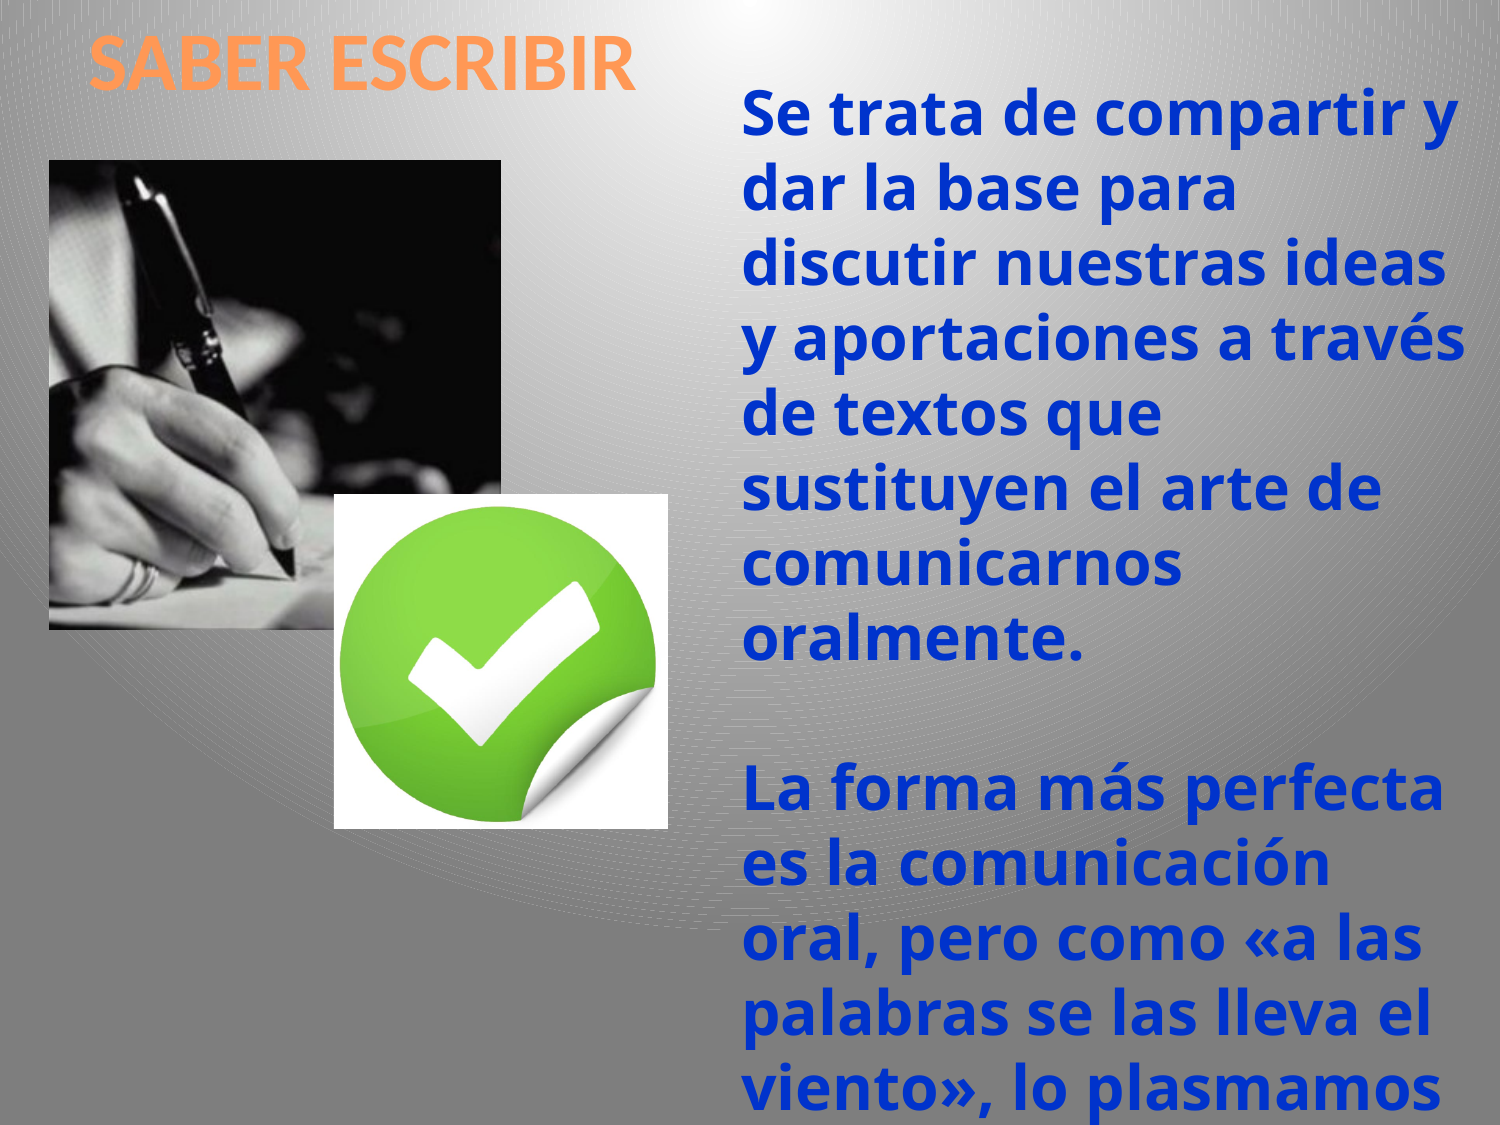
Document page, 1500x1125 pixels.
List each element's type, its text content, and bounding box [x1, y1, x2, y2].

picture [49, 160, 669, 829]
text_box Se trata de compartir y dar la base para discutir nuestras ideas y aportaciones a través de textos que sustituyen el arte de comunicarnos oralmente. La forma más perfecta es la comunicación oral, pero como «a las palabras se las lleva el viento», lo plasmamos en textos escritos. [726, 65, 1500, 1125]
text_box SABER ESCRIBIR [0, 0, 727, 115]
